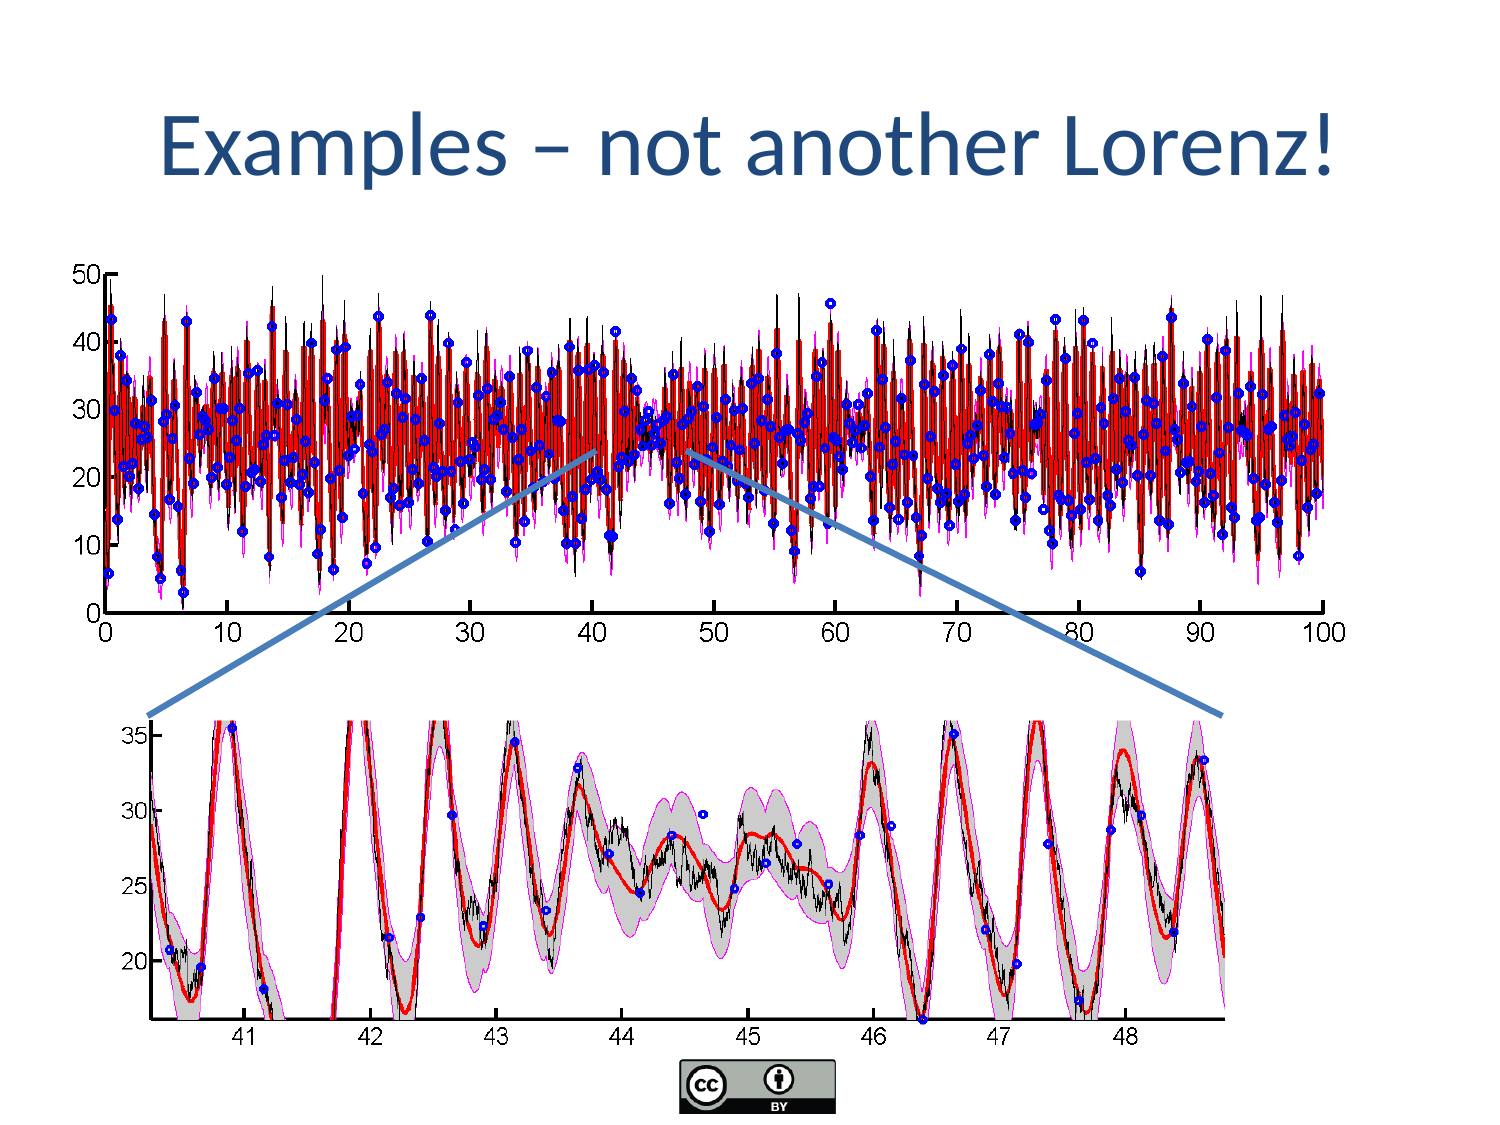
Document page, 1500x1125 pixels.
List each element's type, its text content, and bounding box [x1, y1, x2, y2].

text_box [147, 450, 597, 717]
picture [0, 693, 1355, 1114]
picture [0, 243, 1472, 658]
title Examples – not another Lorenz! [75, 45, 1425, 233]
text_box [685, 450, 1223, 717]
